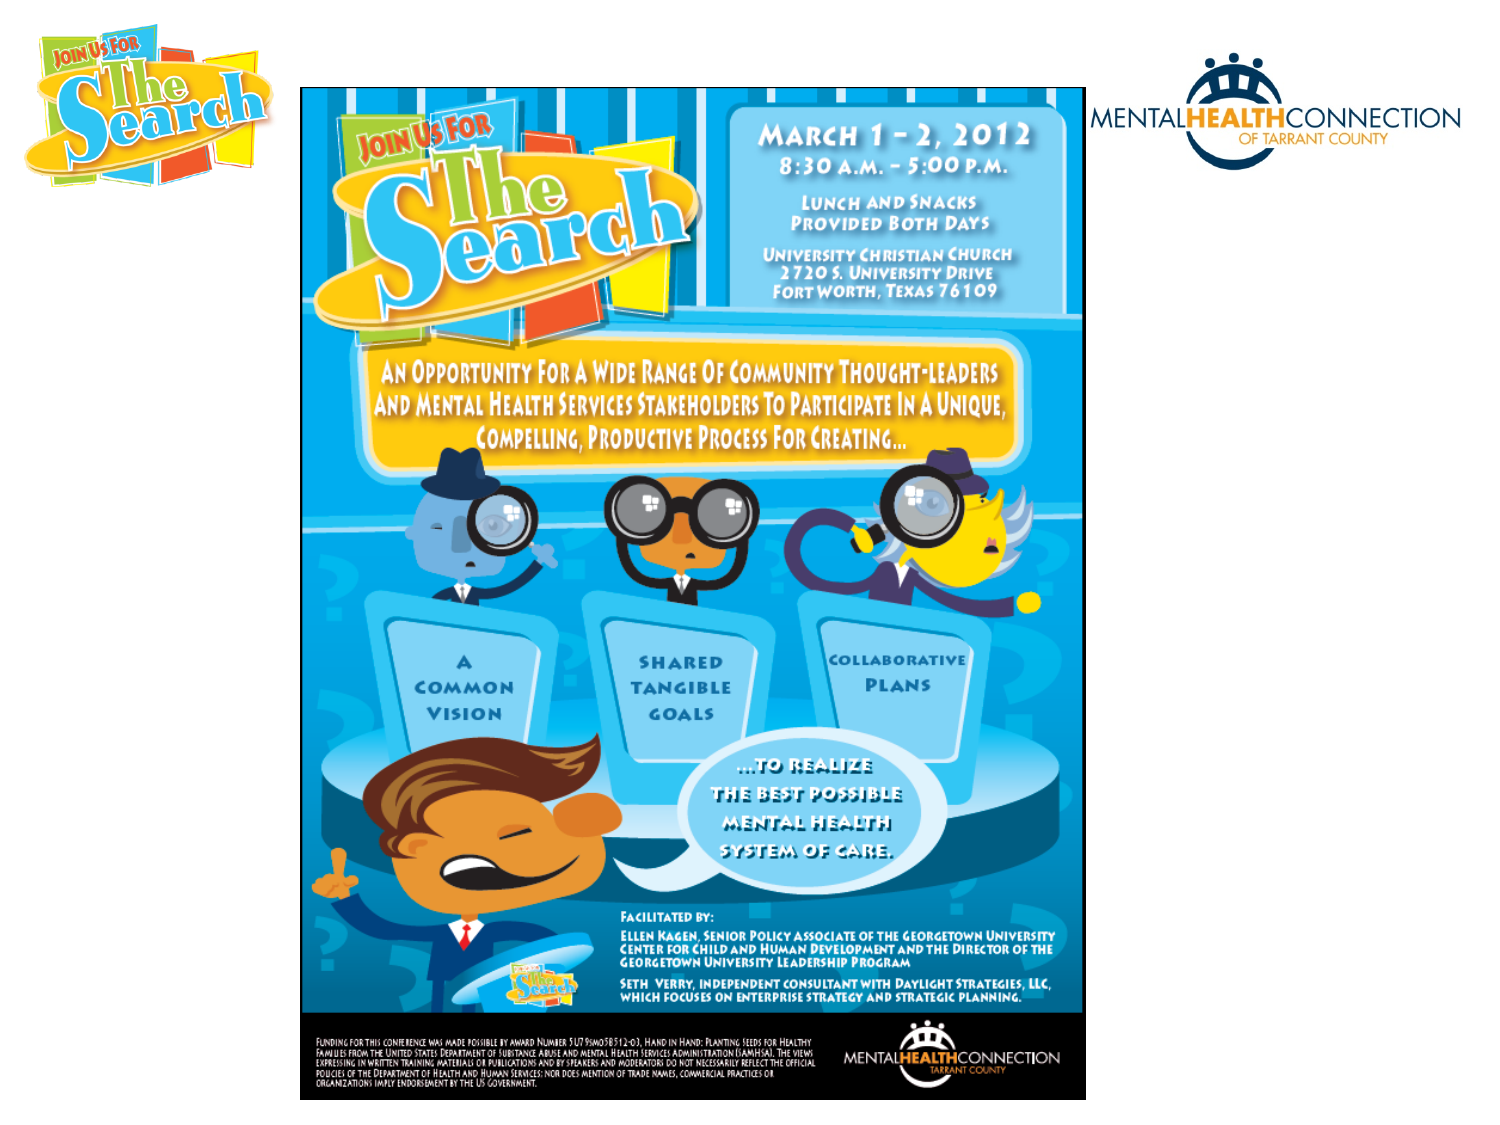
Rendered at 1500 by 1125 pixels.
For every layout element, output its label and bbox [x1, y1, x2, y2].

picture [907, 87, 915, 102]
picture [24, 24, 280, 187]
picture [299, 87, 1086, 1101]
picture [837, 87, 845, 102]
picture [1087, 49, 1463, 173]
picture [978, 87, 985, 102]
picture [767, 87, 775, 102]
